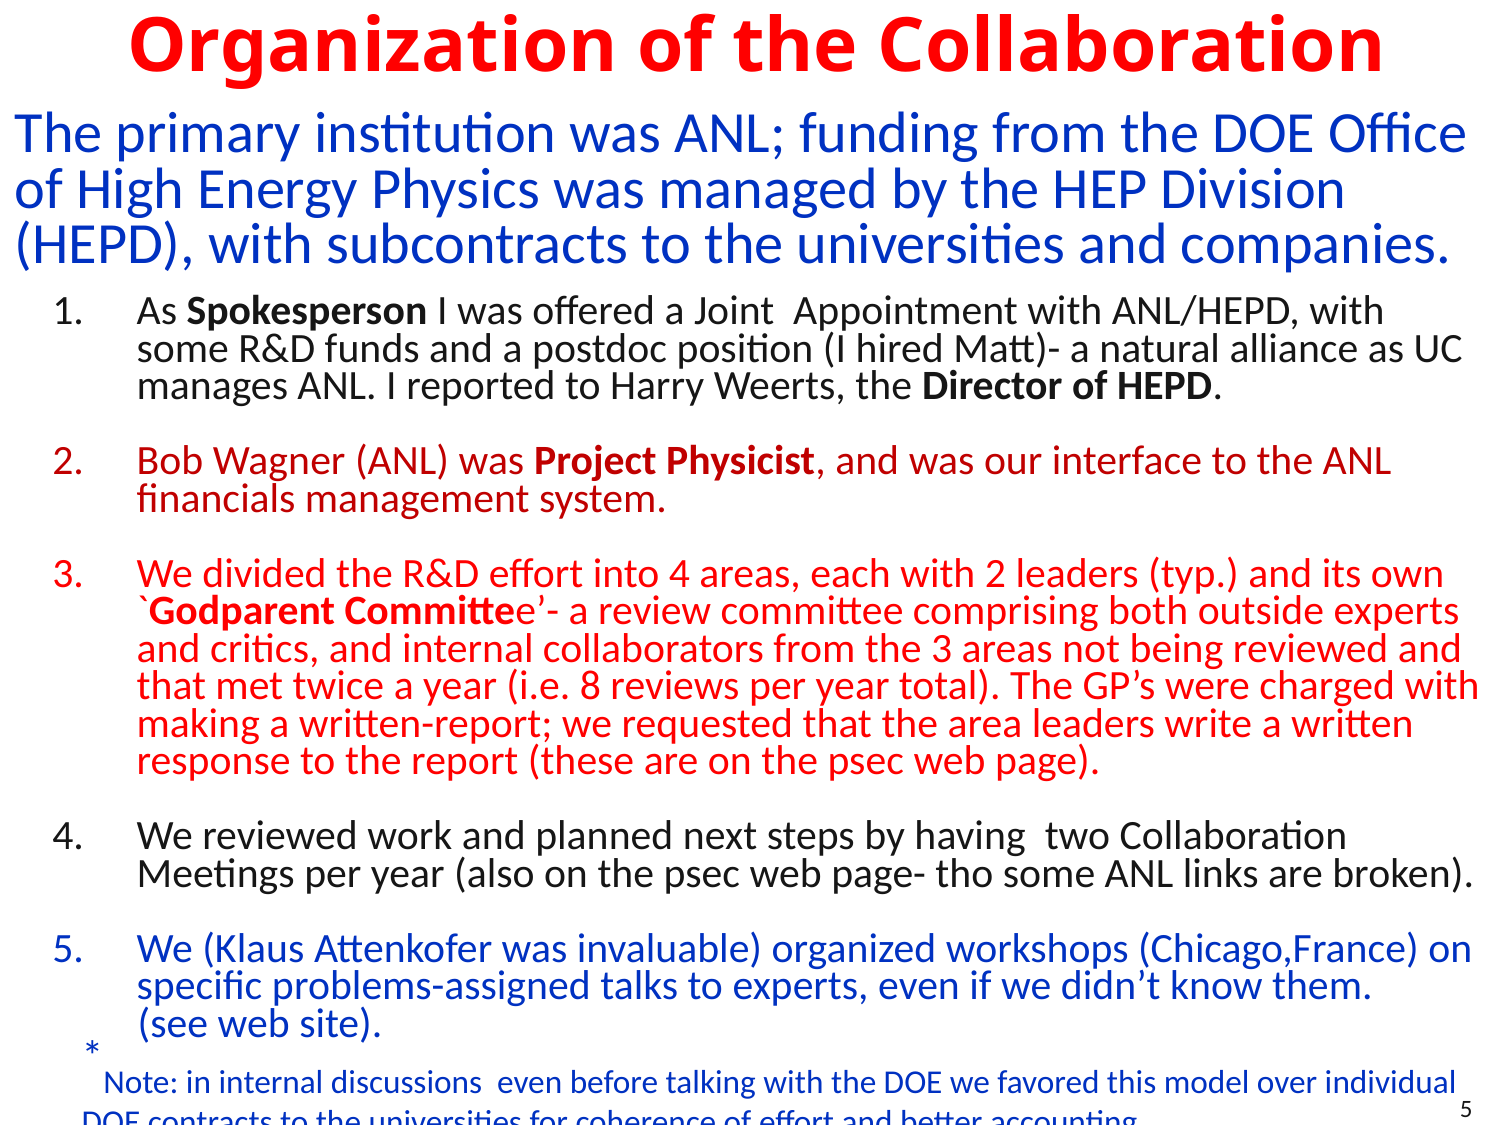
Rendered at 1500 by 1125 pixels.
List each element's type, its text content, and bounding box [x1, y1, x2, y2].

text_box As Spokesperson I was offered a Joint Appointment with ANL/HEPD, with some R&D funds and a postdoc position (I hired Matt)- a natural alliance as UC manages ANL. I reported to Harry Weerts, the Director of HEPD. Bob Wagner (ANL) was Project Physicist, and was our interface to the ANL financials management system. We divided the R&D effort into 4 areas, each with 2 leaders (typ.) and its own `Godparent Committee’- a review committee comprising both outside experts and critics, and internal collaborators from the 3 areas not being reviewed and that met twice a year (i.e. 8 reviews per year total). The GP’s were charged with making a written-report; we requested that the area leaders write a written response to the report (these are on the psec web page). We reviewed work and planned next steps by having two Collaboration Meetings per year (also on the psec web page- tho some ANL links are broken). We (Klaus Attenkofer was invaluable) organized workshops (Chicago,France) on specific problems-assigned talks to experts, even if we didn’t know them. (see web site). [37, 287, 1500, 1053]
text_box The primary institution was ANL; funding from the DOE Office of High Energy Physics was managed by the HEP Division (HEPD), with subcontracts to the universities and companies. [0, 99, 1500, 283]
slide_number 5 [1137, 1077, 1488, 1125]
title Organization of the Collaboration [0, 0, 1500, 99]
text_box *Note: in internal discussions even before talking with the DOE we favored this model over individual DOE contracts to the universities for coherence of effort and better accounting. [66, 1053, 1488, 1125]
